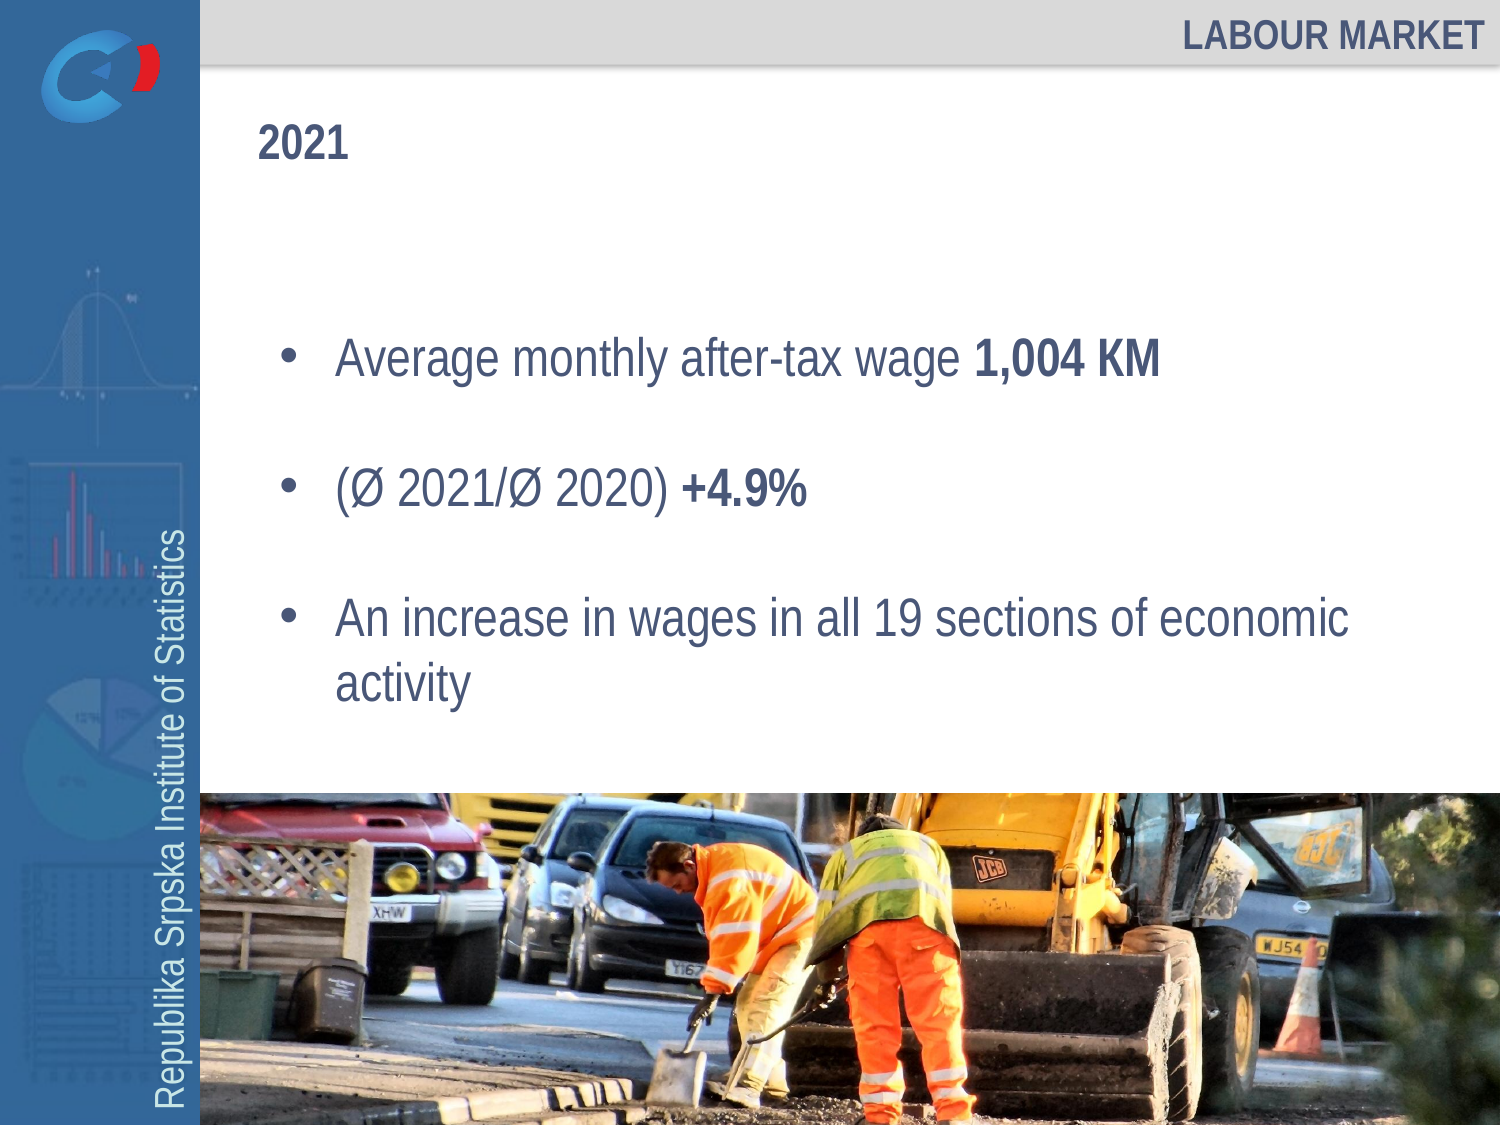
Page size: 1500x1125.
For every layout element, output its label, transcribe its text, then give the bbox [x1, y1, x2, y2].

text_box 2021 [243, 101, 364, 177]
text_box LABOUR MARKET [202, 1, 1500, 65]
picture [0, 0, 1500, 1125]
text_box Average monthly after-tax wage 1,004 КМ (Ø 2021/Ø 2020) +4.9% An increase in wages in all 19 sections of economic activity [264, 255, 1493, 792]
